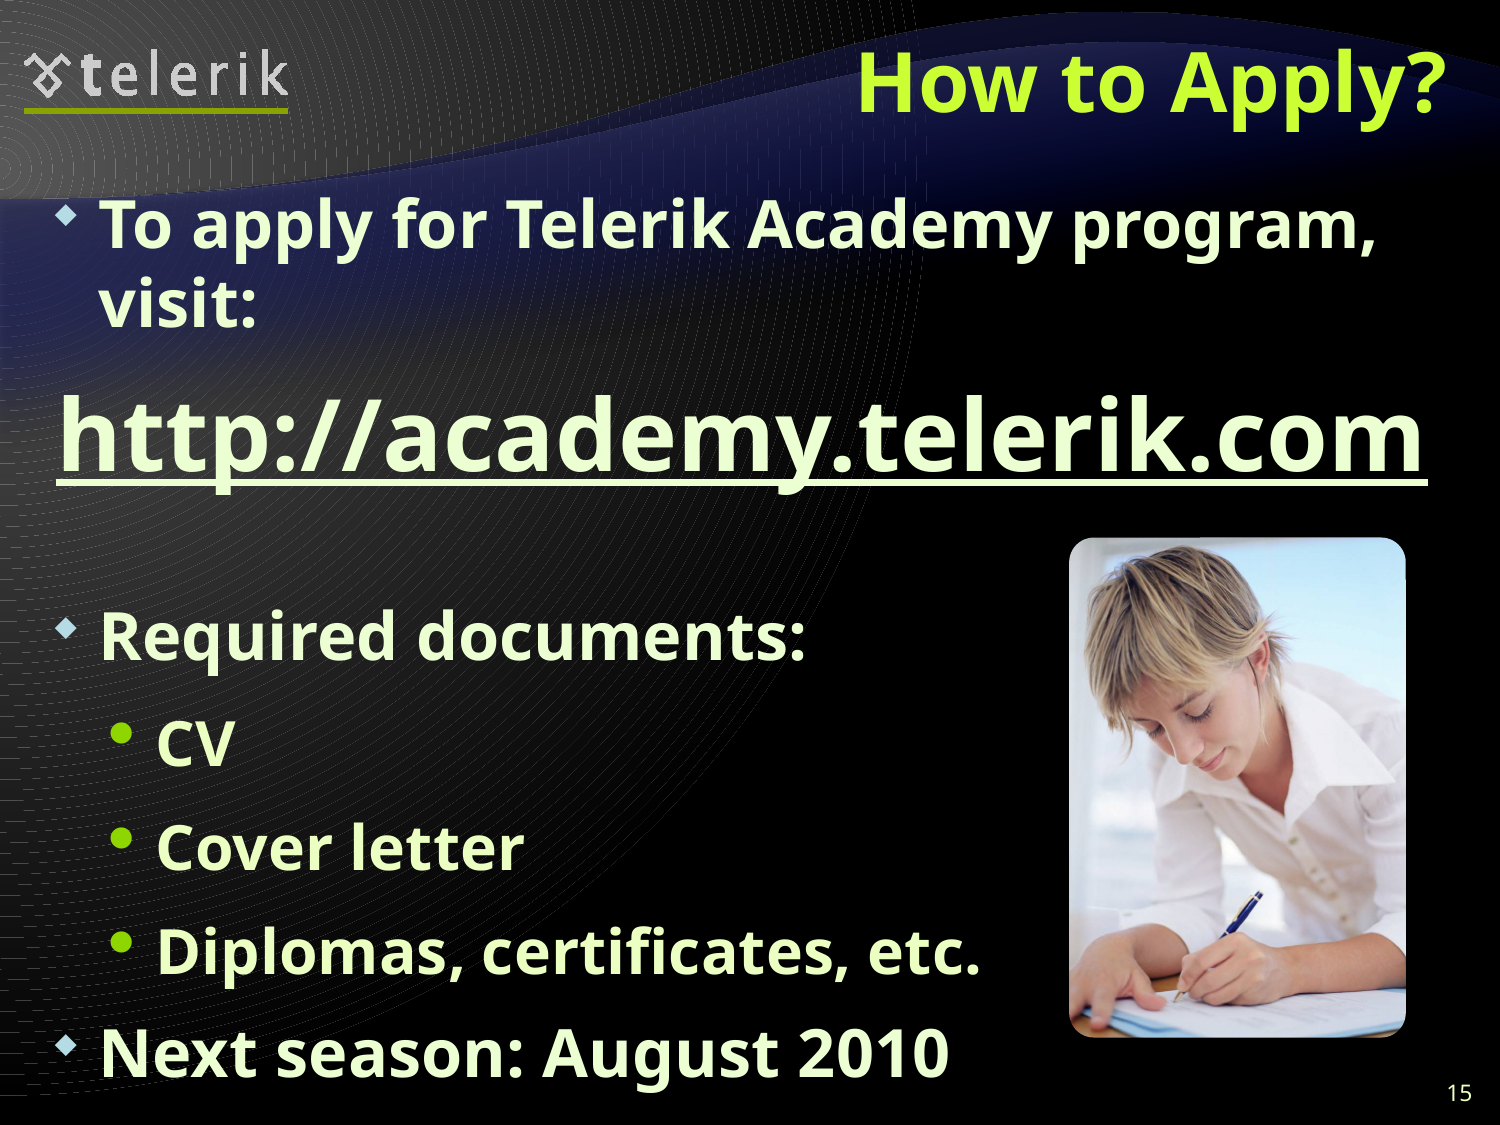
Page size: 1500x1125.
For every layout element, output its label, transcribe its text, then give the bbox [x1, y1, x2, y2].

picture [1068, 537, 1407, 1038]
slide_number 15 [1412, 1074, 1488, 1113]
list To apply for Telerik Academy program, visit: http://academy.telerik.com Required documents: CV Cover letter Diplomas, certificates, etc. Next season: August 2010 [37, 174, 1463, 1100]
title How to Apply? [300, 12, 1463, 163]
picture [24, 49, 288, 114]
